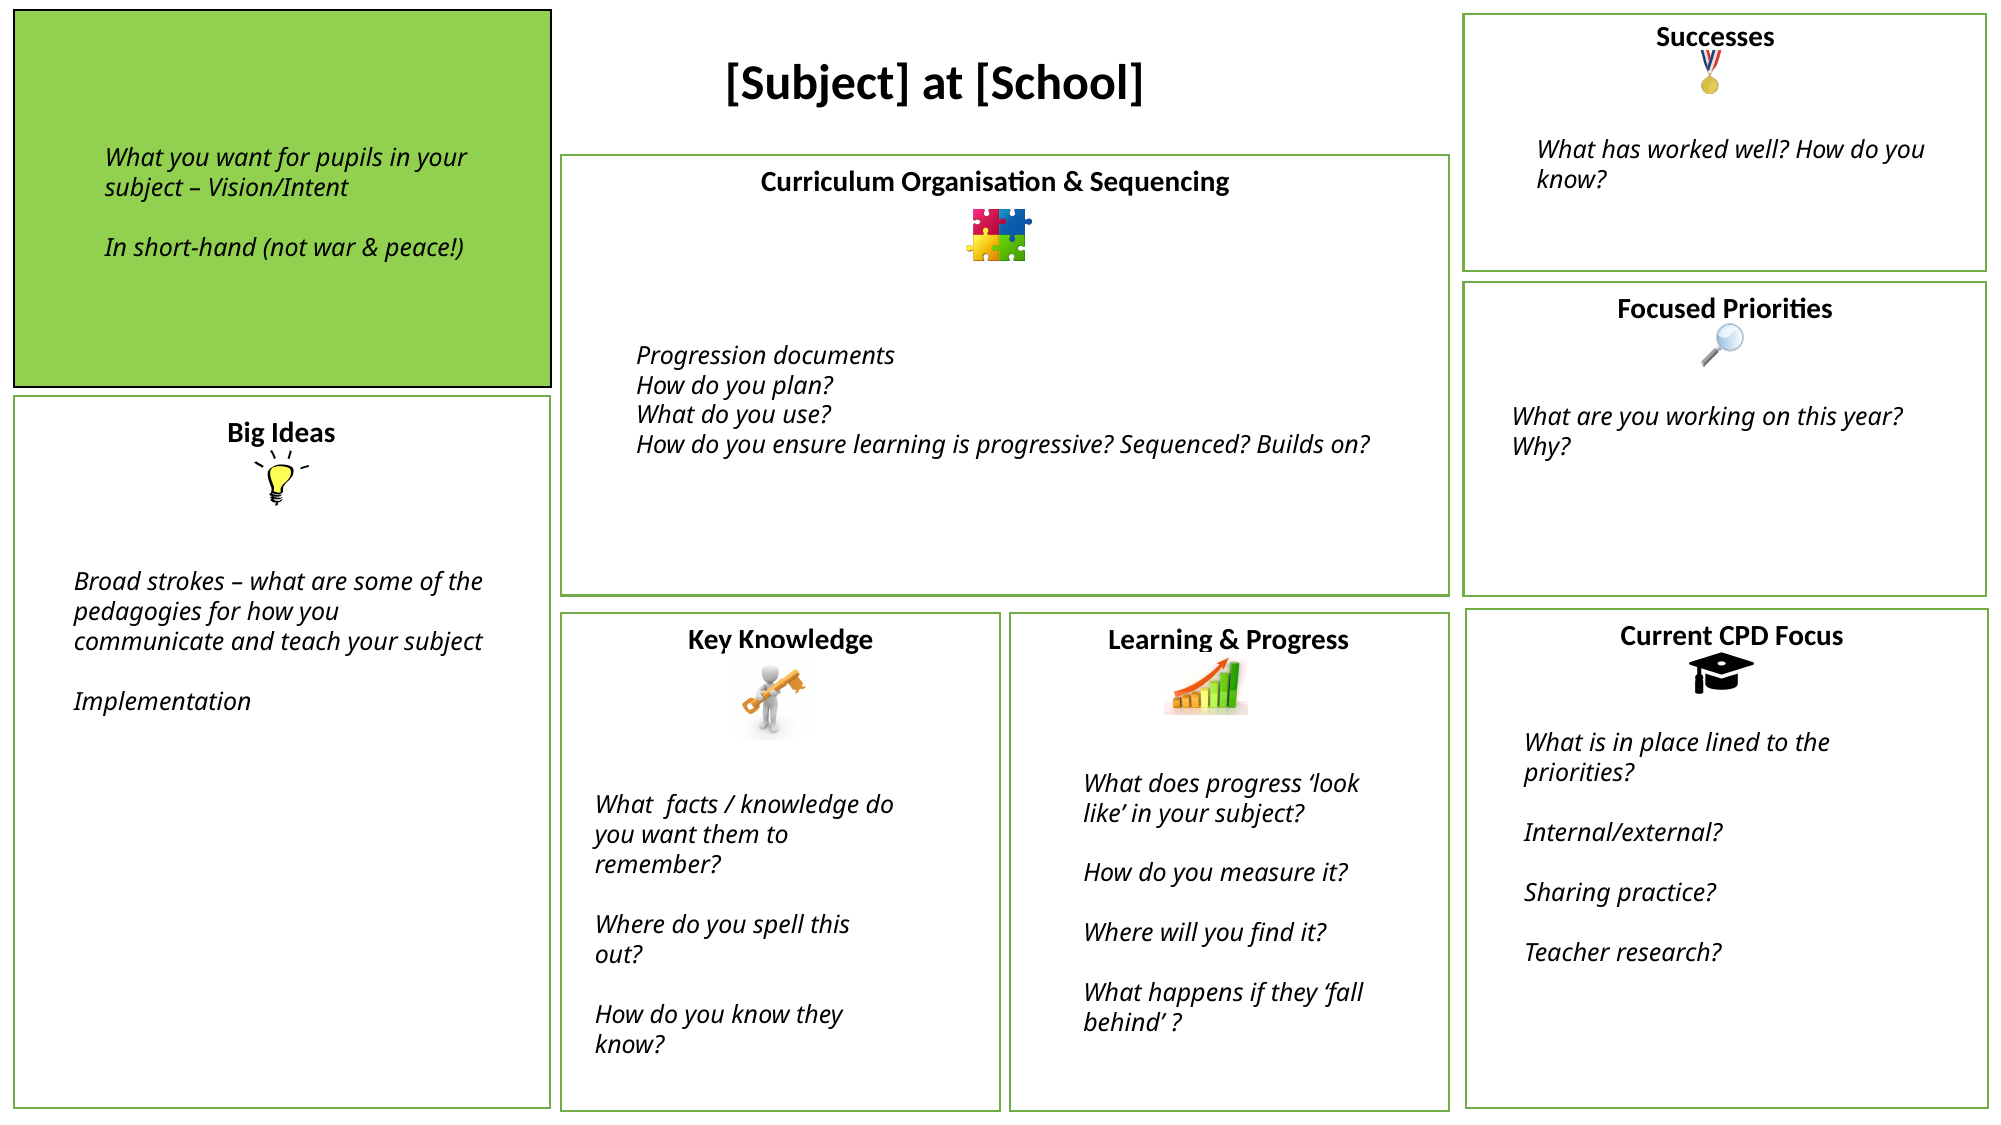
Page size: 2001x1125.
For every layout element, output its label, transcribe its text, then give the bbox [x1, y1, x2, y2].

picture [1689, 641, 1754, 706]
text_box Curriculum Organisation & Sequencing [746, 154, 1381, 205]
text_box [13, 9, 552, 388]
text_box Successes [1641, 10, 1885, 60]
text_box What has worked well? How do you know? [1521, 125, 1956, 201]
text_box Learning & Progress [1093, 612, 1392, 663]
picture [254, 450, 309, 506]
subtitle [Subject] at [School] [673, 48, 1197, 154]
picture [1164, 652, 1248, 715]
text_box Progression documents How do you plan? What do you use? How do you ensure learning is progressive? Sequenced? Builds on? [621, 331, 1407, 467]
text_box Big Ideas [212, 405, 369, 456]
text_box What does progress ‘look like’ in your subject? How do you measure it? Where will you find it? What happens if they ‘fall behind’ ? [1068, 759, 1406, 1044]
text_box What is in place lined to the priorities? Internal/external? Sharing practice? Teacher research? [1509, 719, 1953, 974]
text_box [1009, 612, 1450, 1112]
text_box What facts / knowledge do you want them to remember? Where do you spell this out? How do you know they know? [580, 781, 917, 1066]
text_box Broad strokes – what are some of the pedagogies for how you communicate and teach your subject Implementation [58, 558, 510, 723]
text_box [1462, 13, 1987, 272]
text_box [1465, 608, 1989, 1109]
picture [725, 648, 817, 740]
picture [966, 209, 1032, 261]
text_box Focused Priorities [1602, 281, 1885, 332]
text_box [560, 612, 1001, 1112]
text_box [560, 154, 1450, 597]
picture [1700, 50, 1722, 94]
text_box Key Knowledge [673, 612, 917, 663]
text_box Current CPD Focus [1605, 609, 1885, 659]
picture [1700, 323, 1744, 367]
text_box What are you working on this year? Why? [1496, 393, 1953, 468]
text_box What you want for pupils in your subject – Vision/Intent In short-hand (not war & peace!) [90, 134, 542, 269]
text_box [1462, 281, 1987, 597]
text_box [13, 395, 551, 1109]
